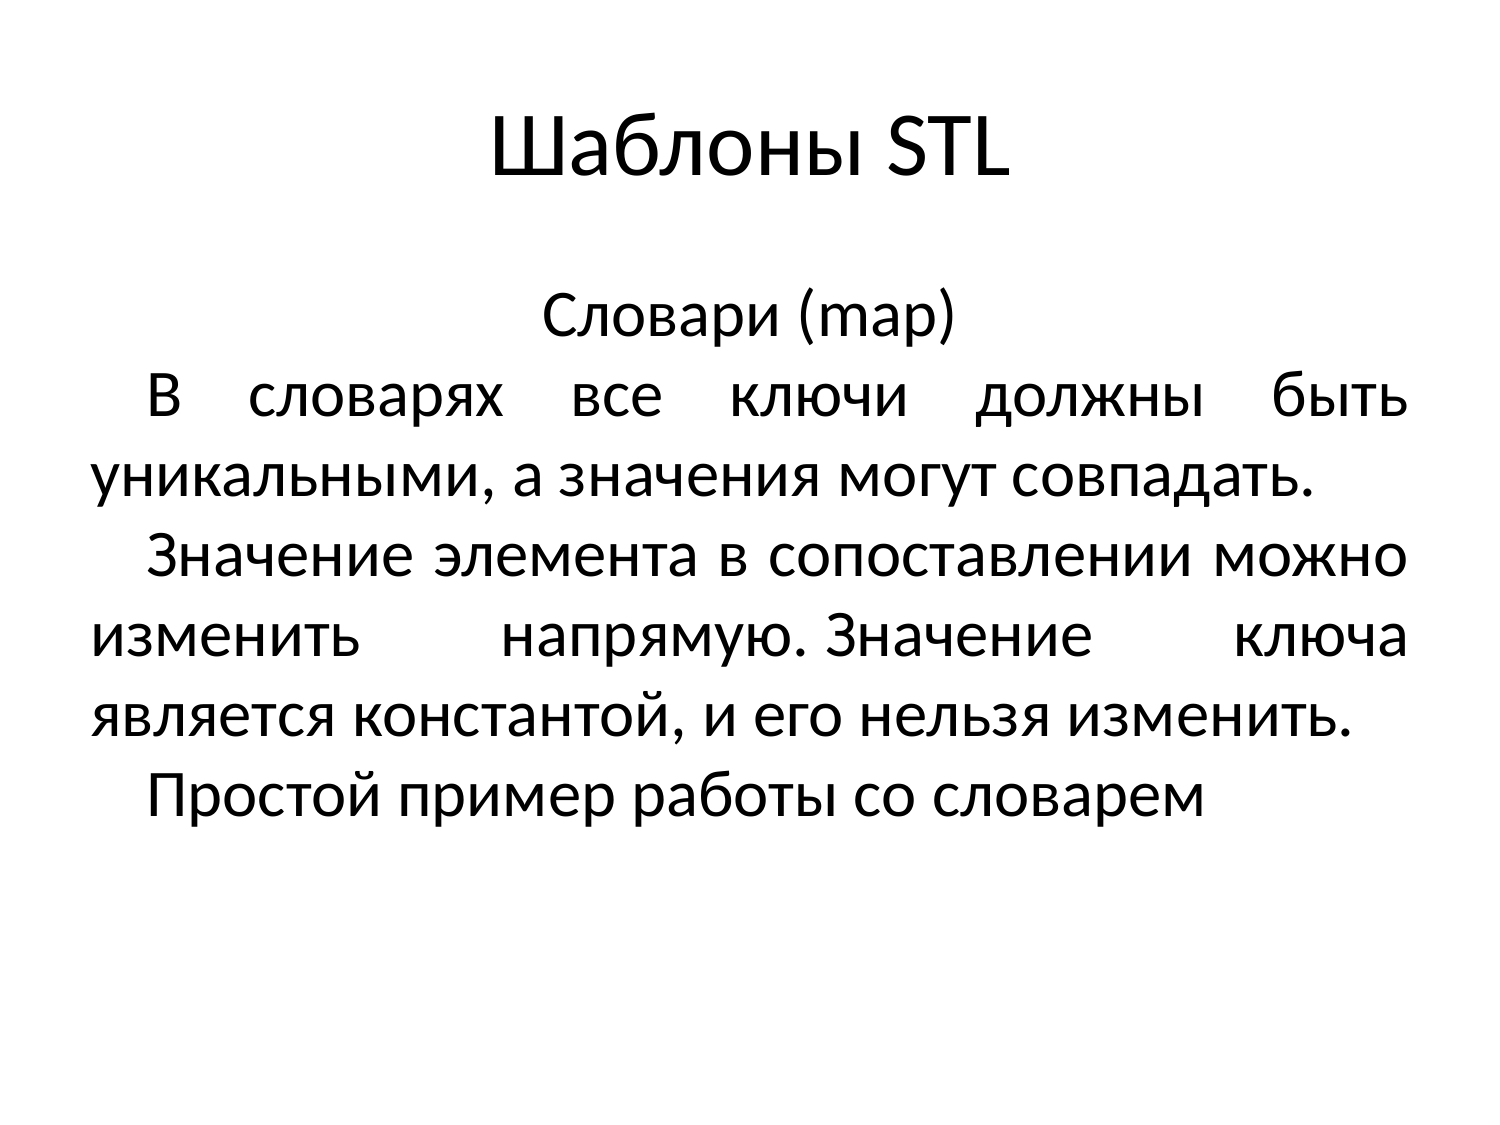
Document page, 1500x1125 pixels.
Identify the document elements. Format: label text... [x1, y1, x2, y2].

list Словари (map) В словарях все ключи должны быть уникальными, а значения могут совпадать. Значение элемента в сопоставлении можно изменить напрямую. Значение ключа является константой, и его нельзя изменить. Простой пример работы со словарем [75, 262, 1425, 1005]
title Шаблоны STL [75, 45, 1425, 233]
